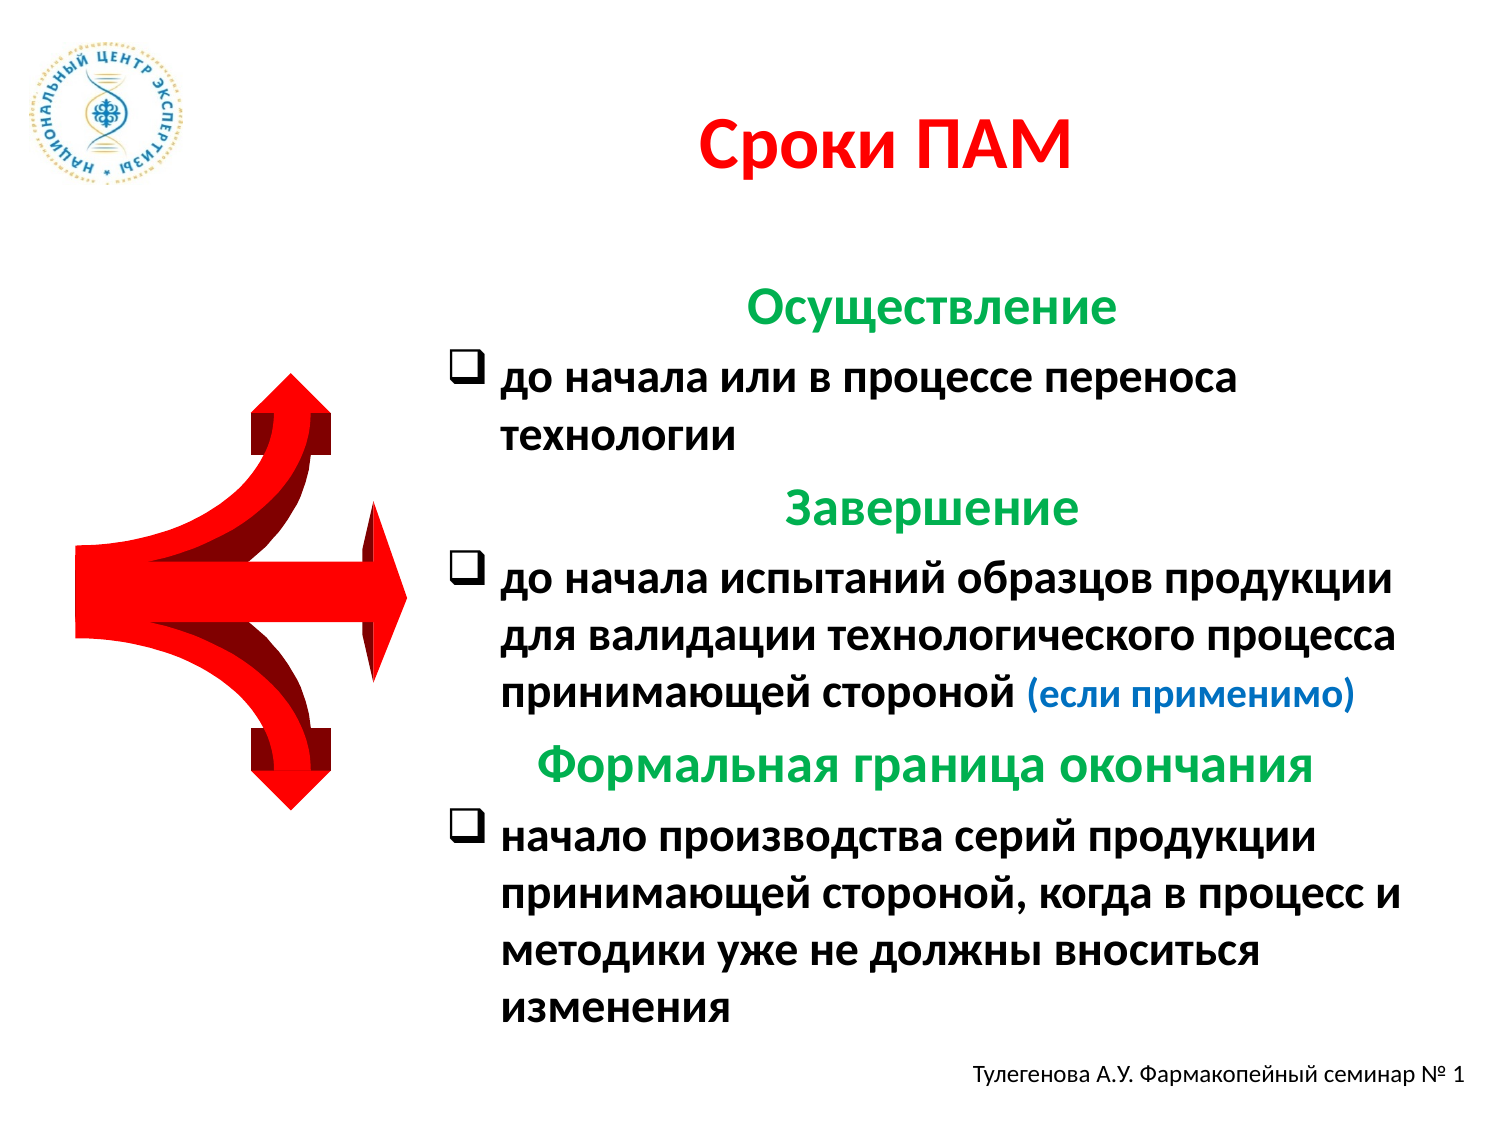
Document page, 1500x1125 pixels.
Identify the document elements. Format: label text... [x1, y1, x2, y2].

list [74, 373, 408, 811]
picture [29, 42, 184, 185]
title Сроки ПАМ [348, 45, 1425, 233]
list Осуществление до начала или в процессе переноса технологии Завершение до начала испытаний образцов продукции для валидации технологического процесса принимающей стороной (если применимо) Формальная граница окончания начало производства серий продукции принимающей стороной, когда в процесс и методики уже не должны вноситься изменения [431, 262, 1436, 1047]
footer Тулегенова А.У. Фармакопейный семинар № 1 [938, 1042, 1500, 1103]
